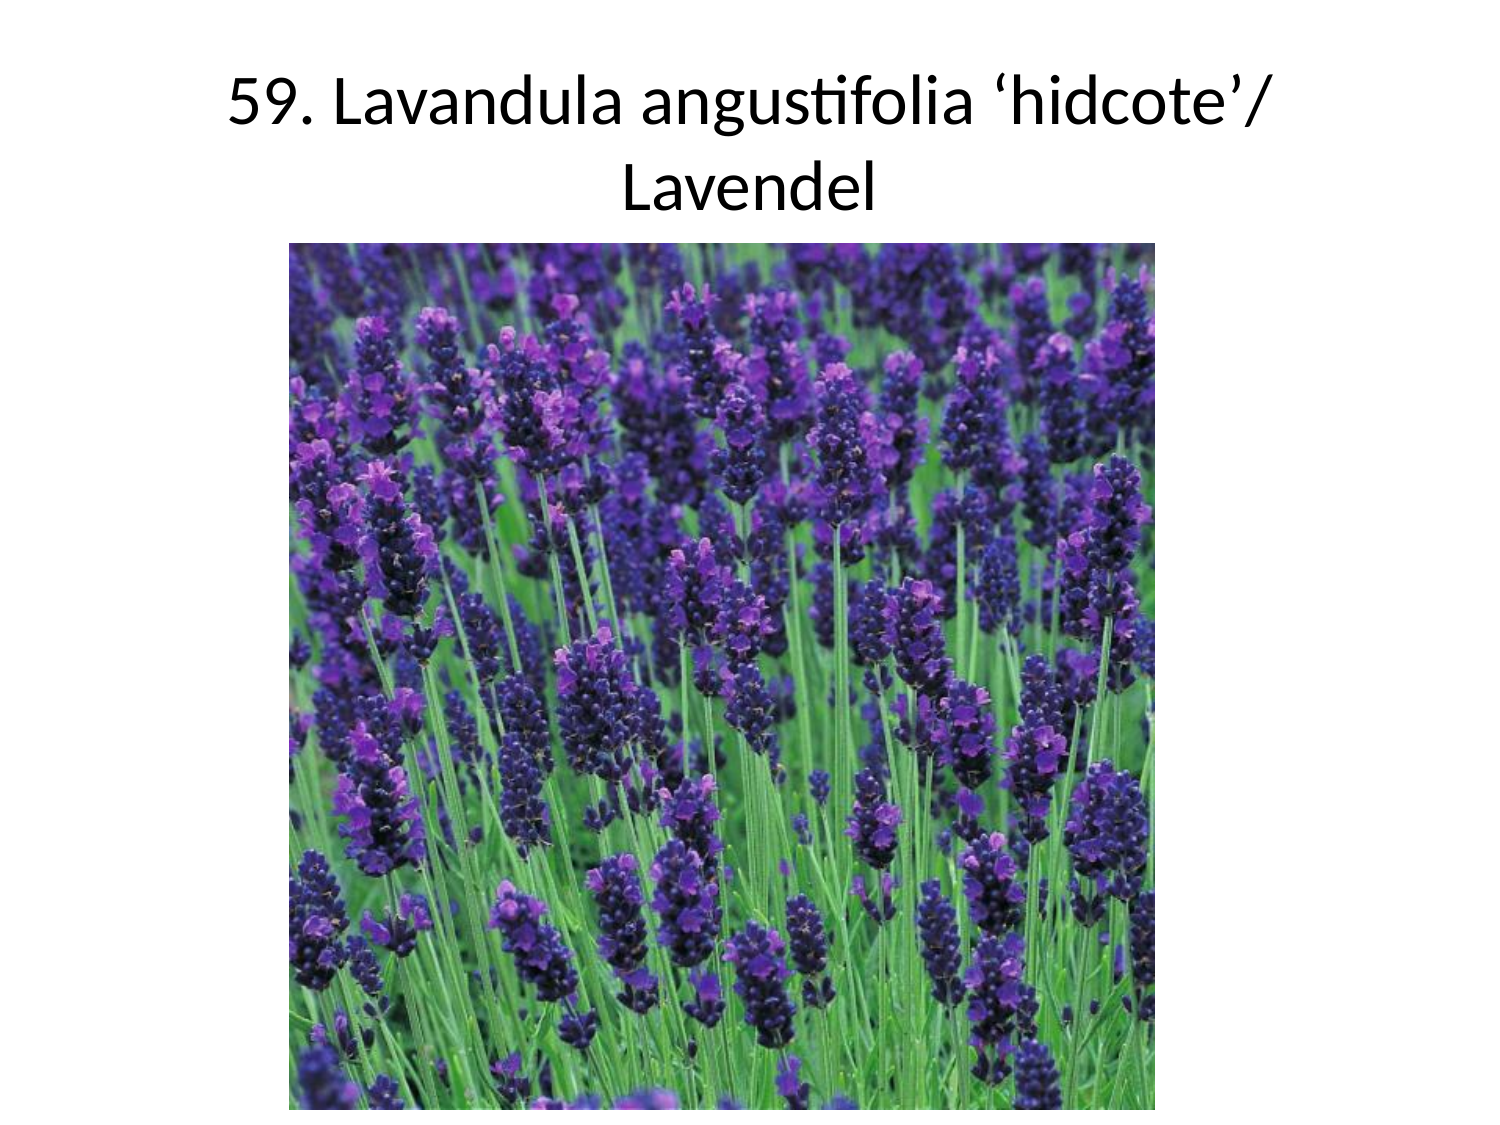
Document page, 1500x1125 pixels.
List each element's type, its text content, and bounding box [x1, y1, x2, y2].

picture [288, 243, 1156, 1110]
title 59. Lavandula angustifolia ‘hidcote’/ Lavendel [75, 45, 1425, 233]
